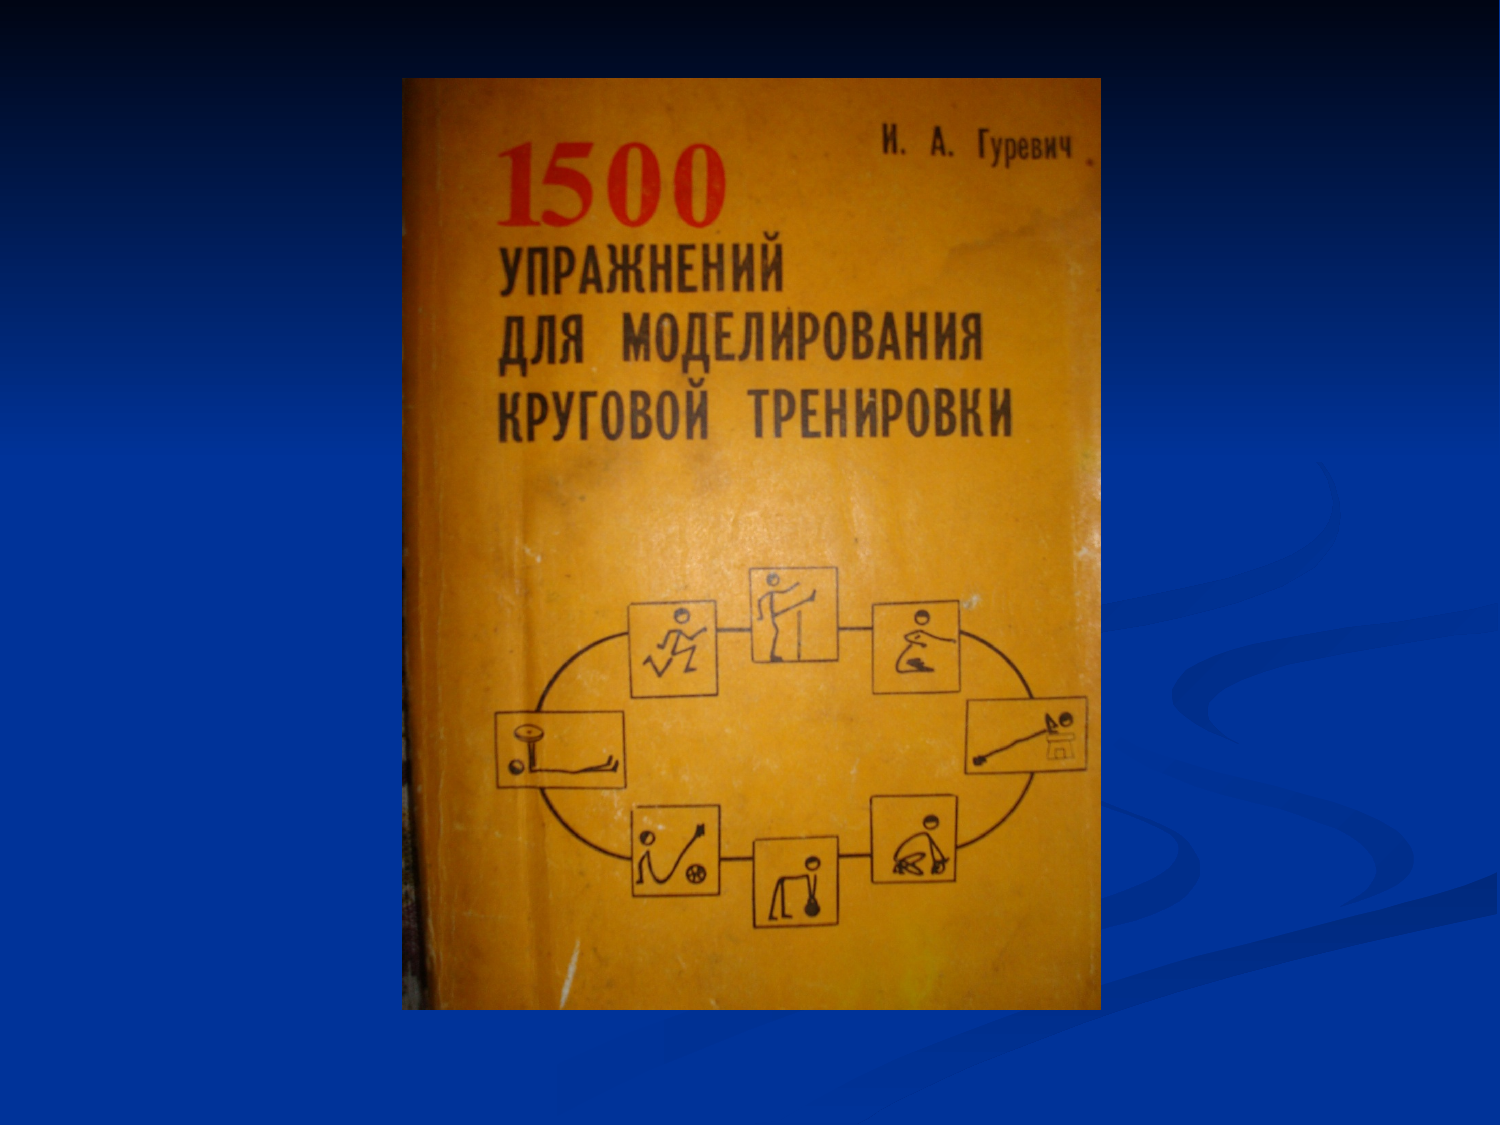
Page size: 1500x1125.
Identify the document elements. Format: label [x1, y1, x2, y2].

list [402, 77, 1102, 1010]
